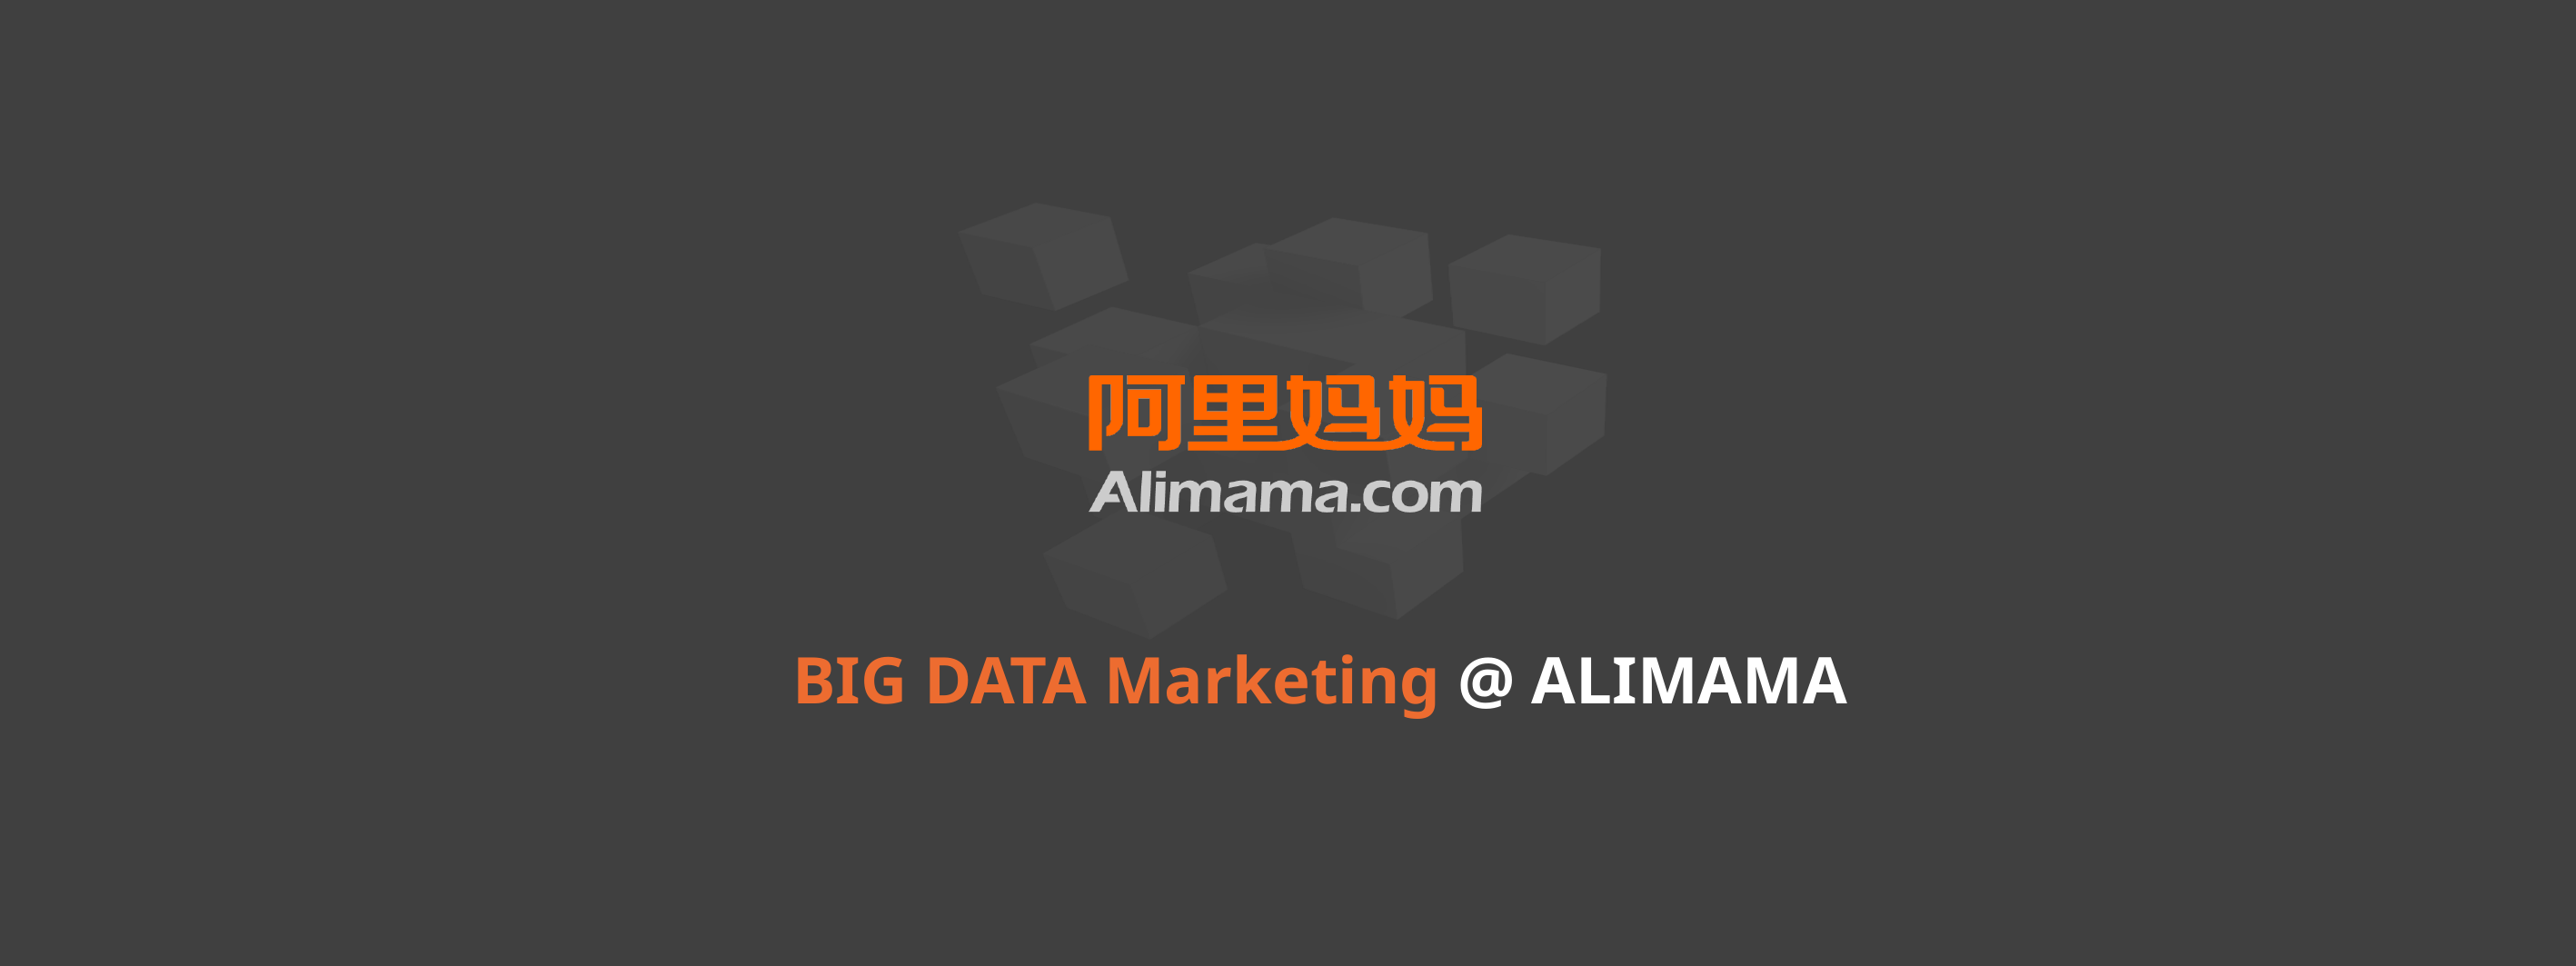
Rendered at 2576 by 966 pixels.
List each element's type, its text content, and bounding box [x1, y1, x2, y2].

text_box BIG DATA Marketing @ ALIMAMA [784, 643, 1856, 722]
text_box [934, 191, 1626, 643]
picture [1089, 375, 1482, 513]
